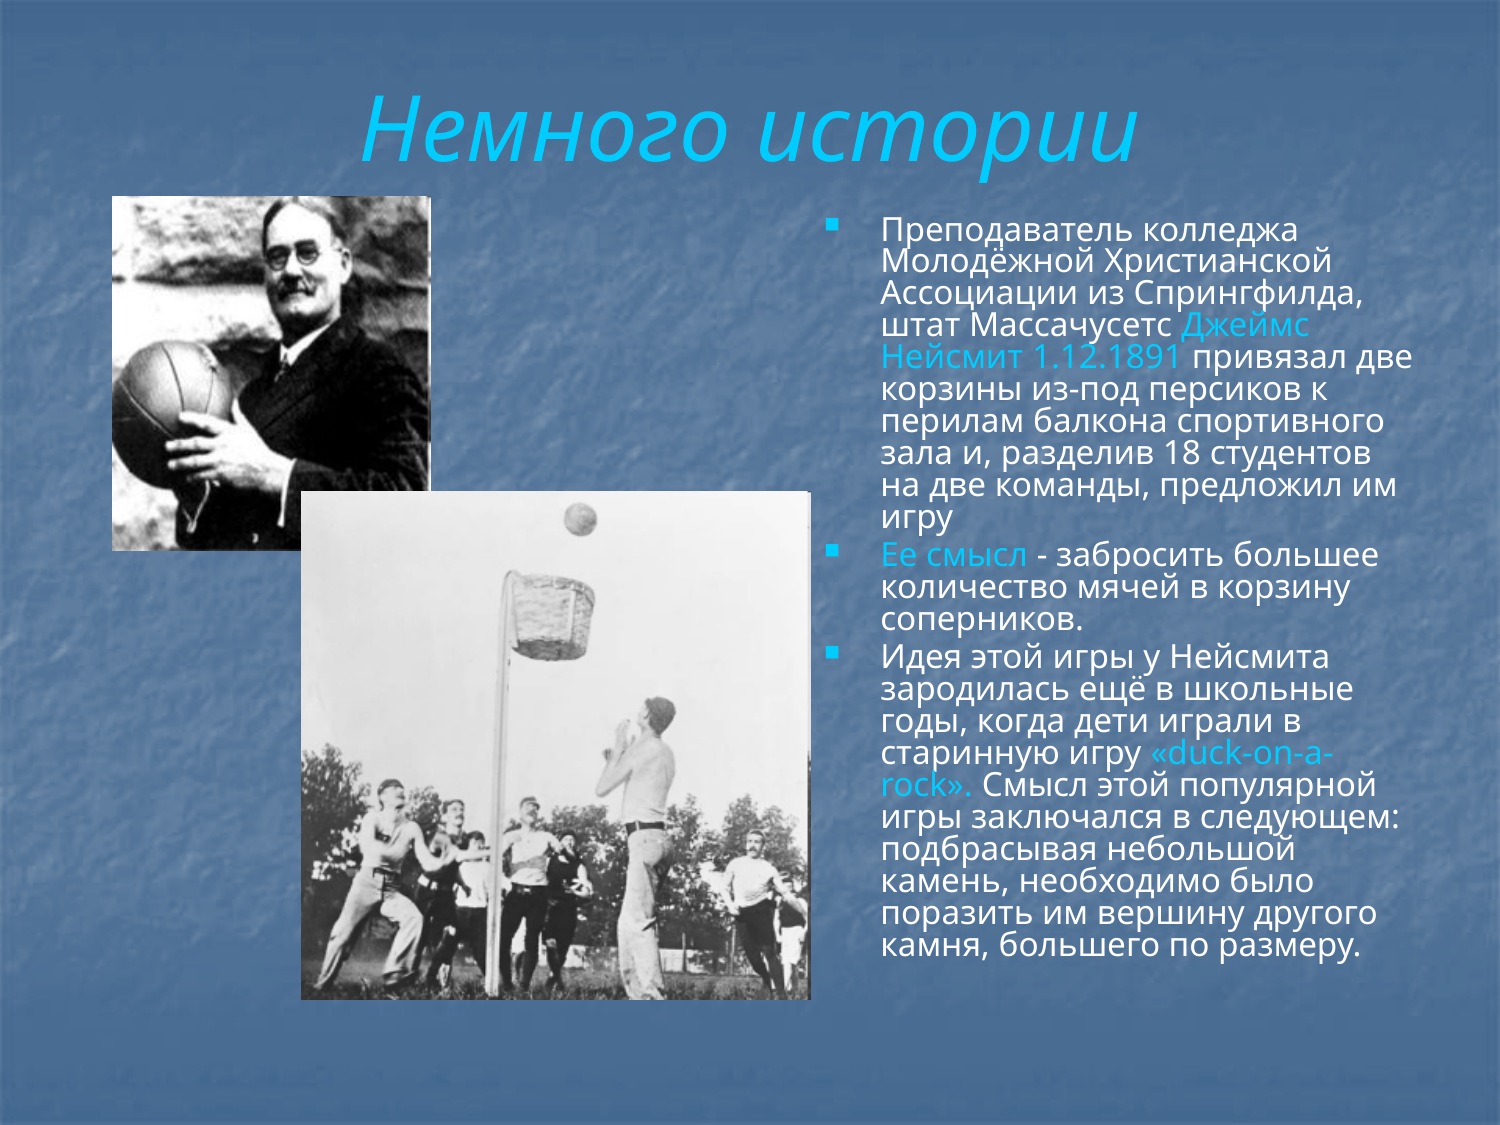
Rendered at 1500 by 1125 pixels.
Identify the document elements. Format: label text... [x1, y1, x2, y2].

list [111, 196, 432, 551]
title Немного истории [74, 62, 1426, 288]
picture [300, 491, 812, 1000]
list Преподаватель колледжа Молодёжной Христианской Ассоциации из Спрингфилда, штат Массачусетс Джеймс Нейсмит 1.12.1891 привязал две корзины из-под персиков к перилам балкона спортивного зала и, разделив 18 студентов на две команды, предложил им игру Ее смысл - забросить большее количество мячей в корзину соперников. Идея этой игры у Нейсмита зародилась ещё в школьные годы, когда дети играли в старинную игру «duck-on-a-rock». Смысл этой популярной игры заключался в следующем: подбрасывая небольшой камень, необходимо было поразить им вершину другого камня, большего по размеру. [808, 207, 1435, 971]
